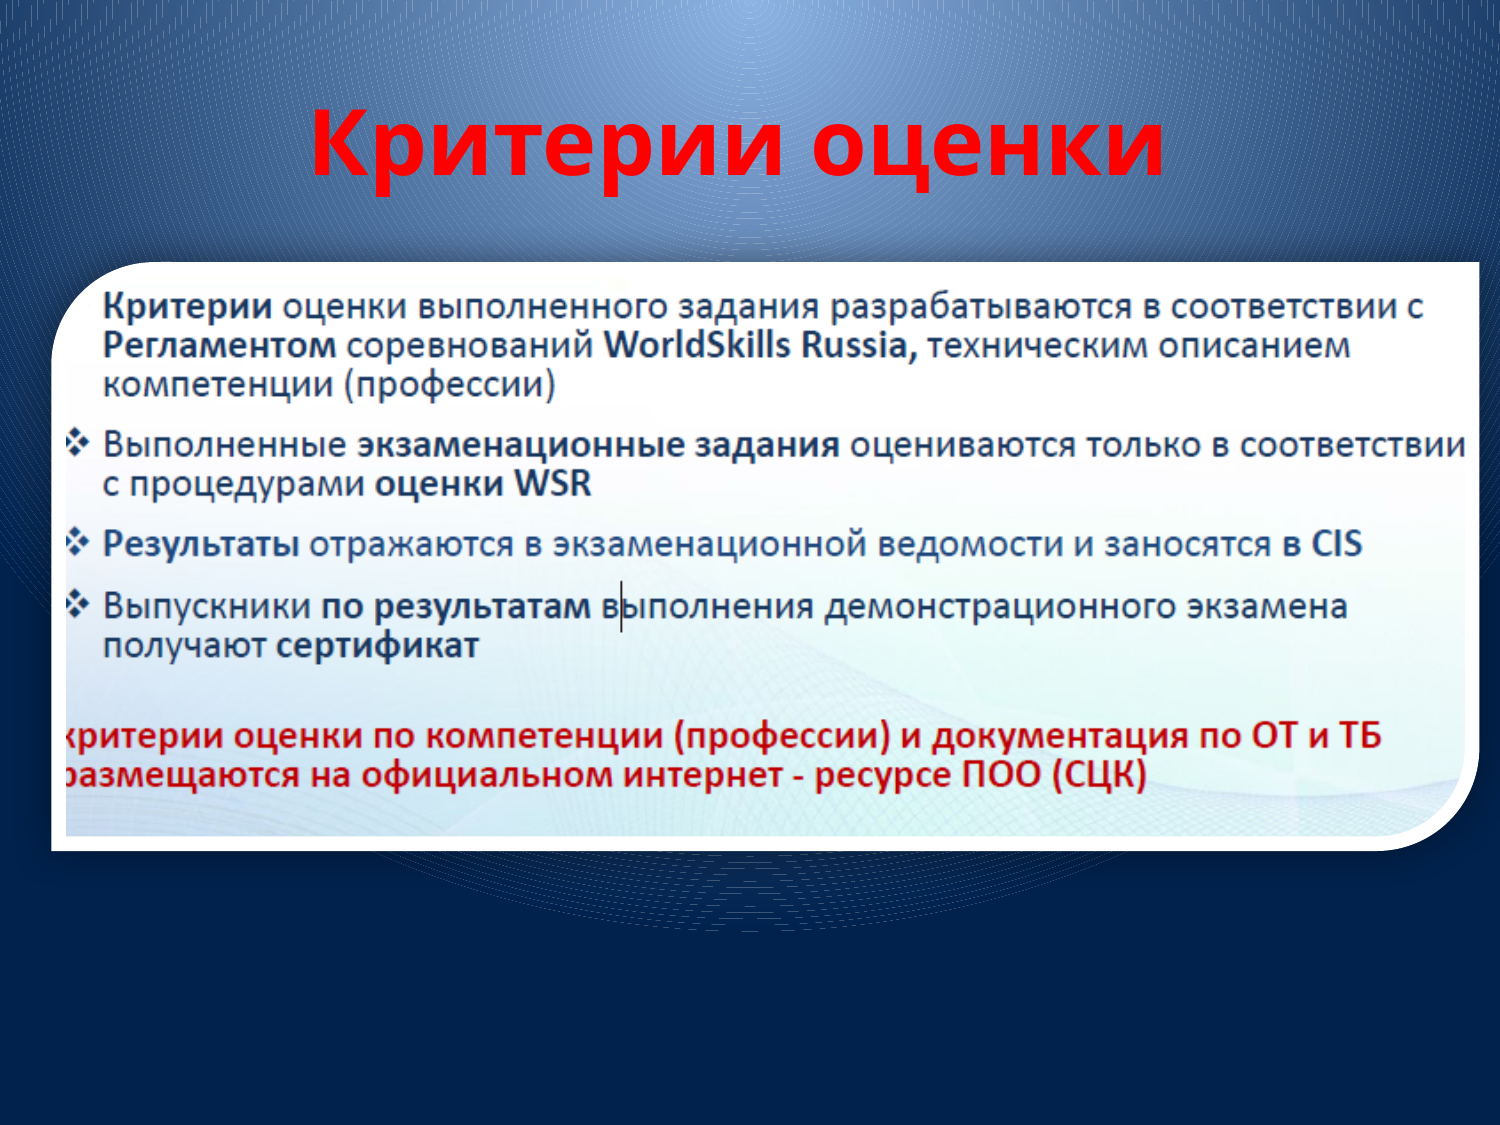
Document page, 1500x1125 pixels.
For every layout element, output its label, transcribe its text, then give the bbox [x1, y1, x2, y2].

title Критерии оценки [75, 45, 1425, 233]
picture [58, 269, 1473, 844]
